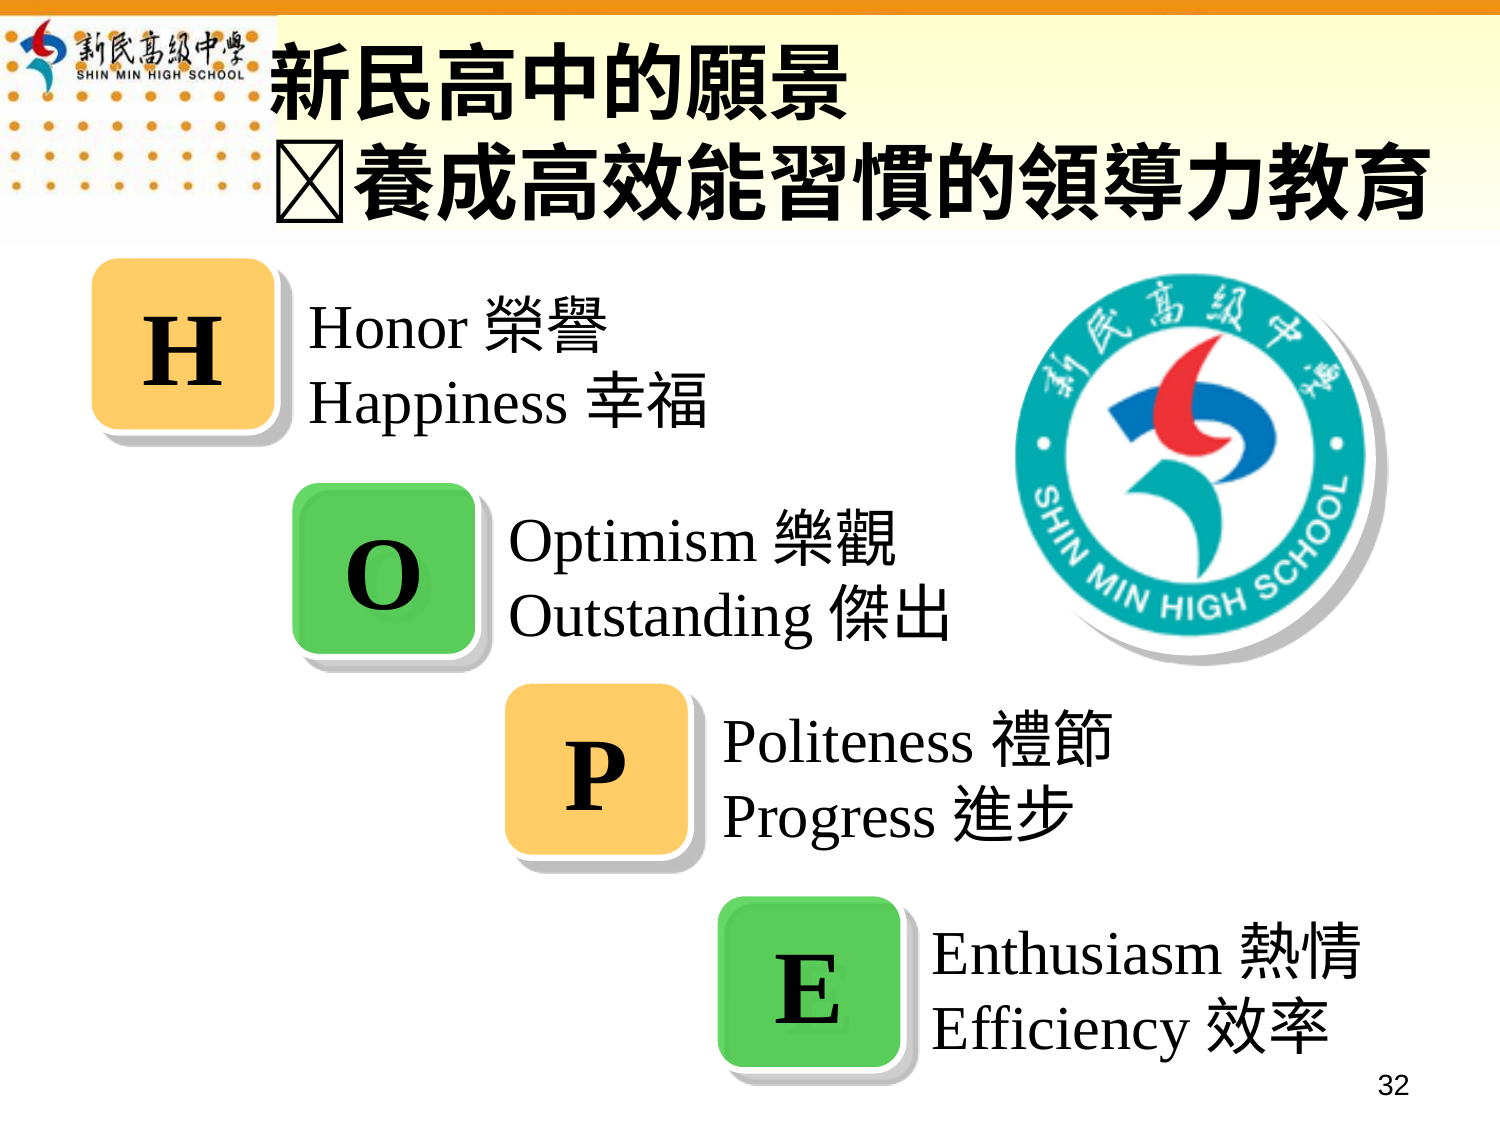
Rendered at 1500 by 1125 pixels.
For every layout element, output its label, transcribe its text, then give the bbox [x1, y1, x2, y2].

text_box P [501, 680, 691, 858]
text_box Politeness禮節 Progress進步 [707, 692, 1131, 857]
title 新民高中的願景 養成高效能習慣的領導力教育 [253, 31, 1483, 230]
text_box Optimism樂觀 Outstanding傑出 [493, 491, 969, 657]
text_box E [714, 893, 904, 1071]
text_box [1009, 267, 1372, 651]
text_box Enthusiasm熱情 Efficiency效率 [917, 905, 1378, 1070]
slide_number 31 [1074, 1058, 1426, 1118]
text_box O [289, 479, 479, 657]
picture [0, 0, 1500, 244]
text_box Honor榮譽 Happiness幸福 [294, 278, 724, 444]
text_box H [88, 255, 278, 433]
